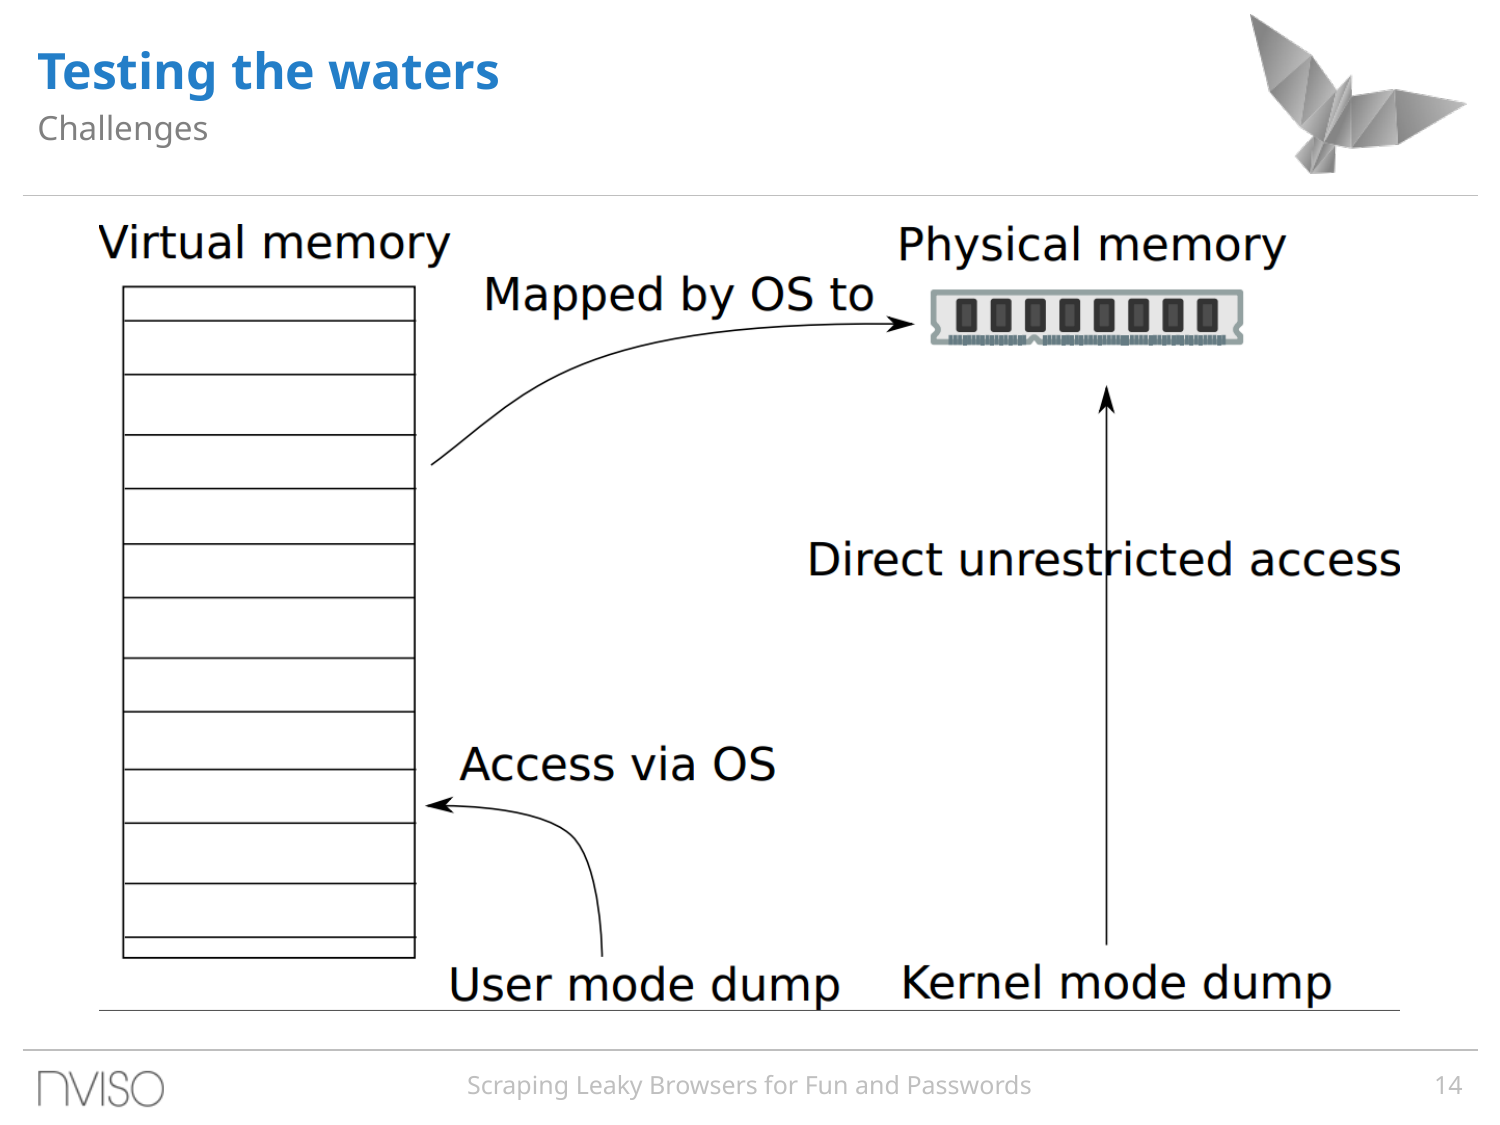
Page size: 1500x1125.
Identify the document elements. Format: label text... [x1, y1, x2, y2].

picture [37, 1065, 175, 1110]
list Challenges [22, 99, 1215, 186]
list Testing the waters [22, 37, 1215, 99]
footer Scraping Leaky Browsers for Fun and Passwords [228, 1062, 1272, 1104]
picture [1250, 14, 1467, 174]
slide_number 14 [1348, 1062, 1478, 1104]
picture [99, 224, 1401, 1011]
